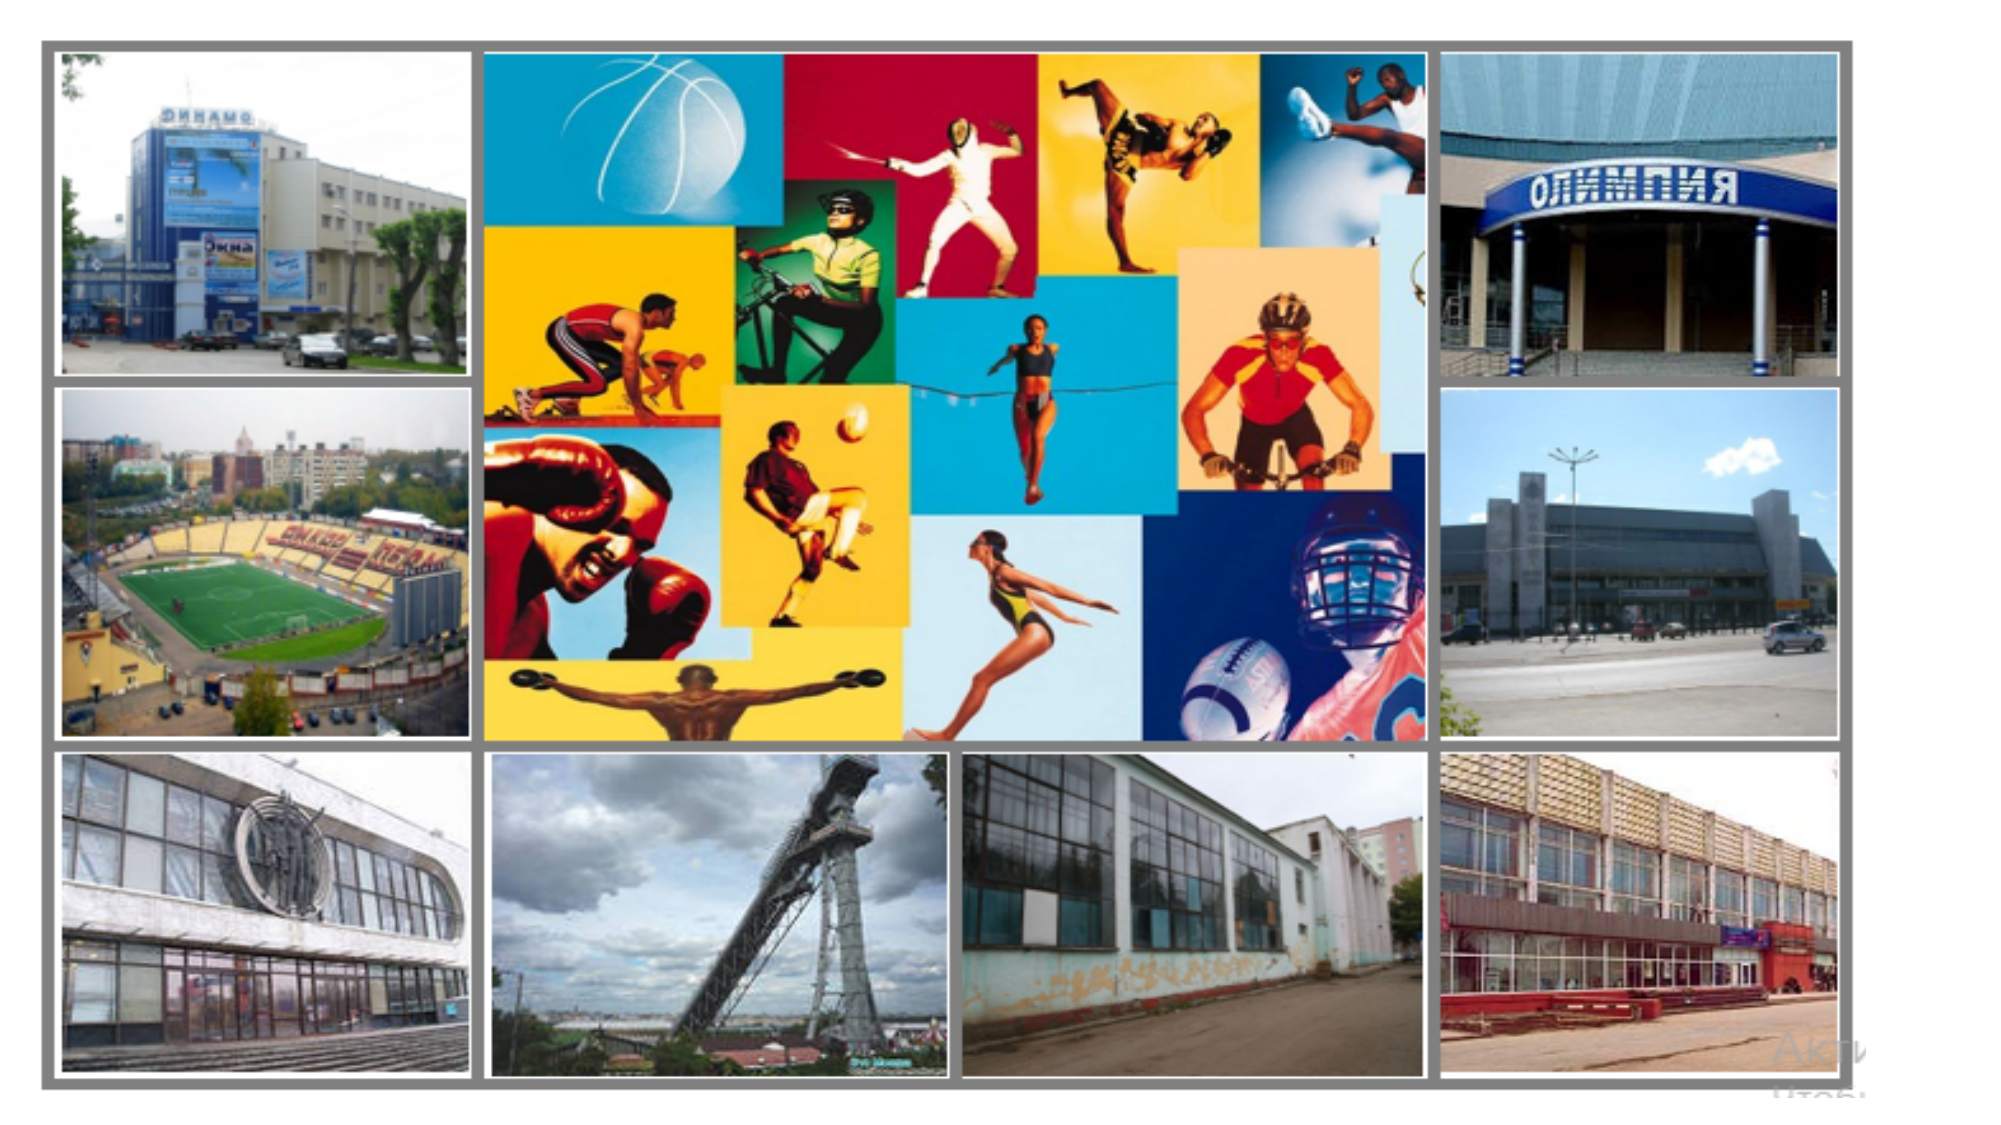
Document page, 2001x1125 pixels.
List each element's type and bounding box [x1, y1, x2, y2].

picture [38, 24, 1866, 1098]
